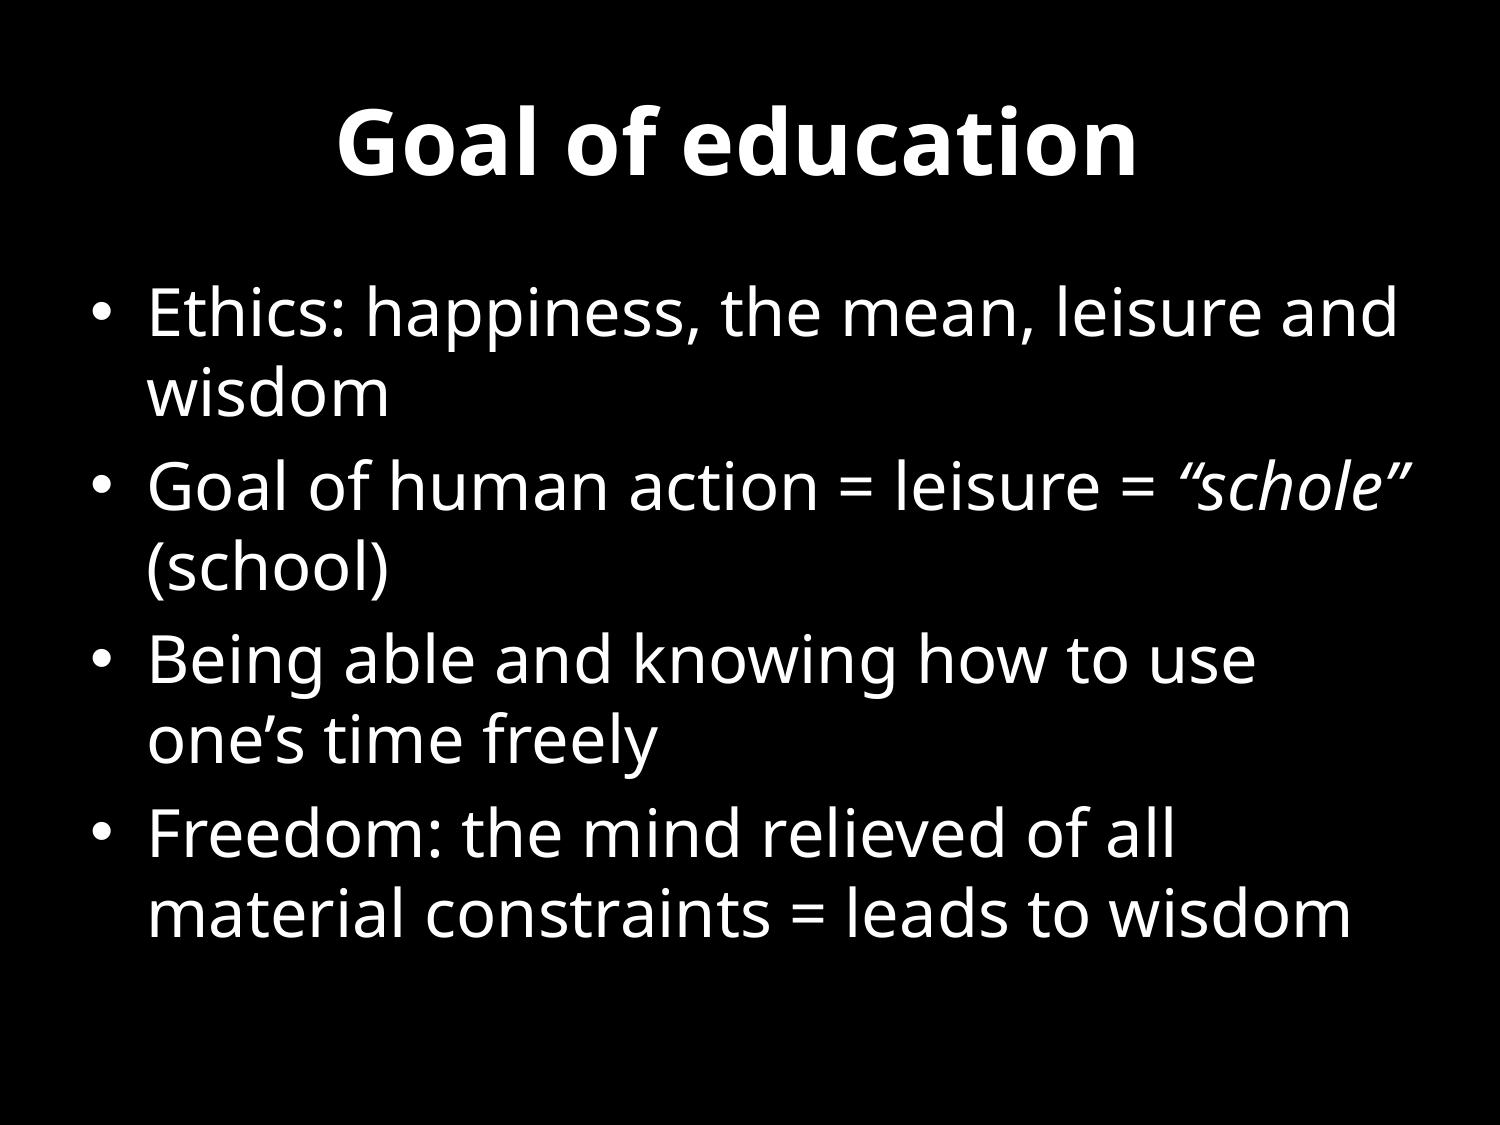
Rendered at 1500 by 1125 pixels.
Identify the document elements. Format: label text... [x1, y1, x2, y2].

title Goal of education [75, 45, 1425, 233]
list Ethics: happiness, the mean, leisure and wisdom Goal of human action = leisure = “schole” (school) Being able and knowing how to use one’s time freely Freedom: the mind relieved of all material constraints = leads to wisdom [75, 262, 1425, 1005]
